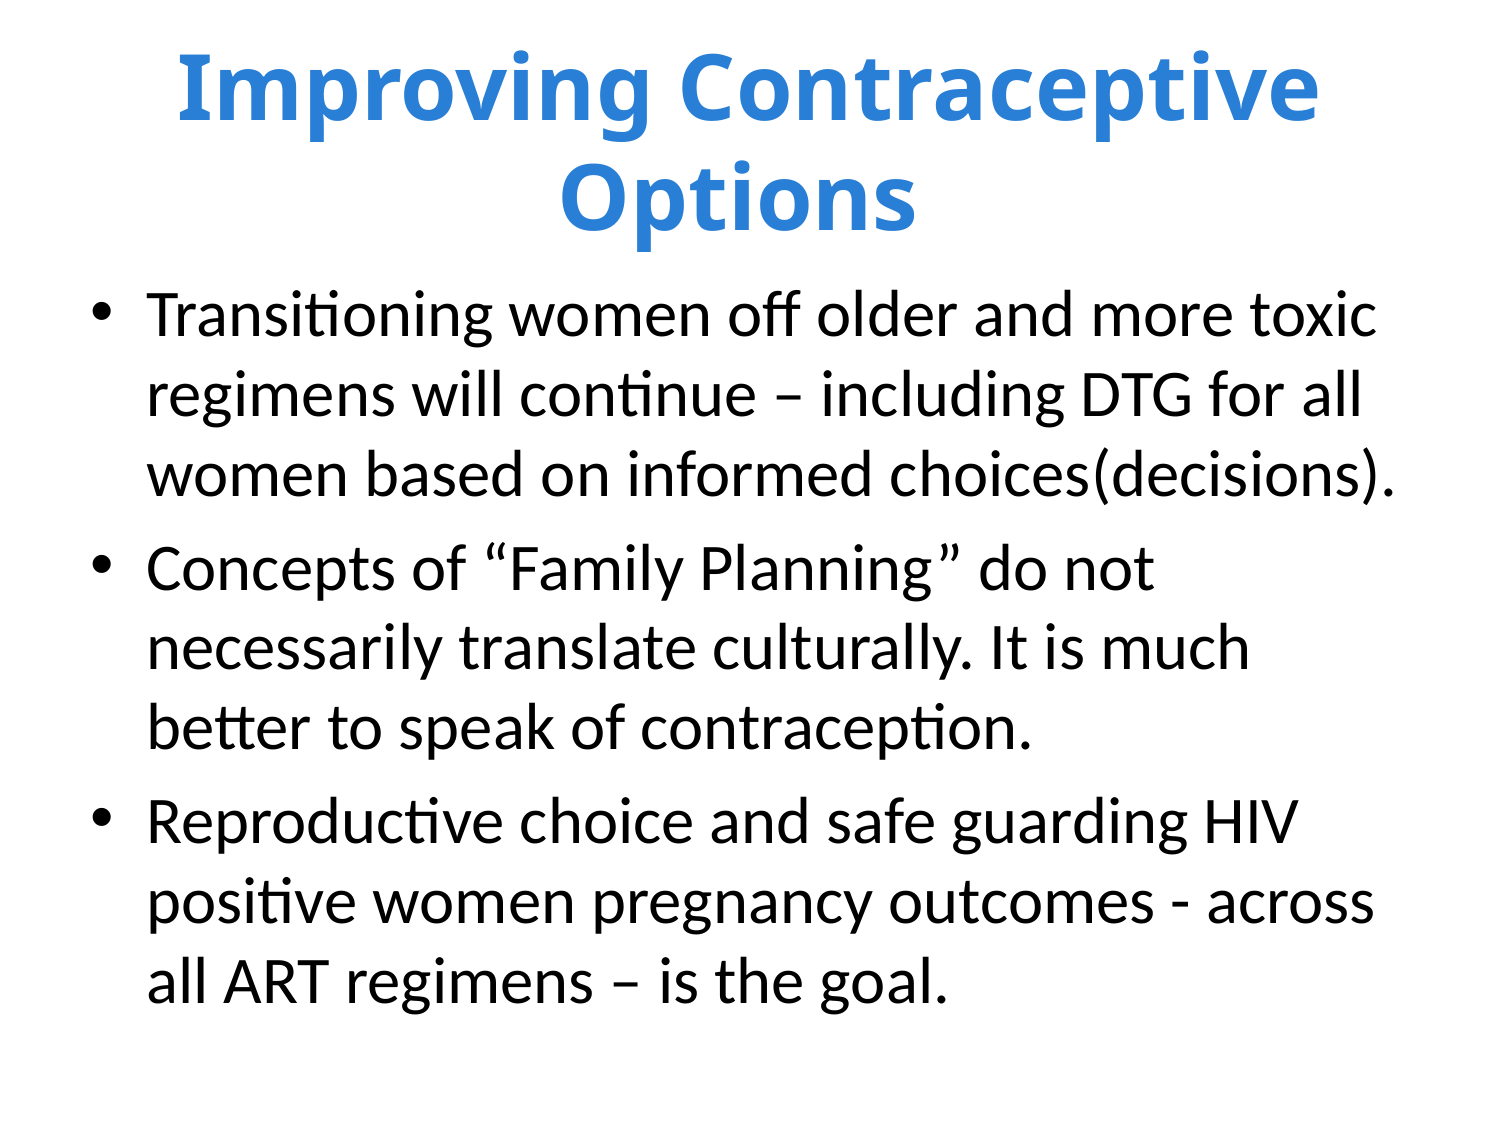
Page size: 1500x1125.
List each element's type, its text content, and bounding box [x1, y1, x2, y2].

title Improving Contraceptive Options [75, 45, 1425, 233]
list Transitioning women off older and more toxic regimens will continue – including DTG for all women based on informed choices(decisions). Concepts of “Family Planning” do not necessarily translate culturally. It is much better to speak of contraception. Reproductive choice and safe guarding HIV positive women pregnancy outcomes - across all ART regimens – is the goal. [75, 262, 1425, 1005]
